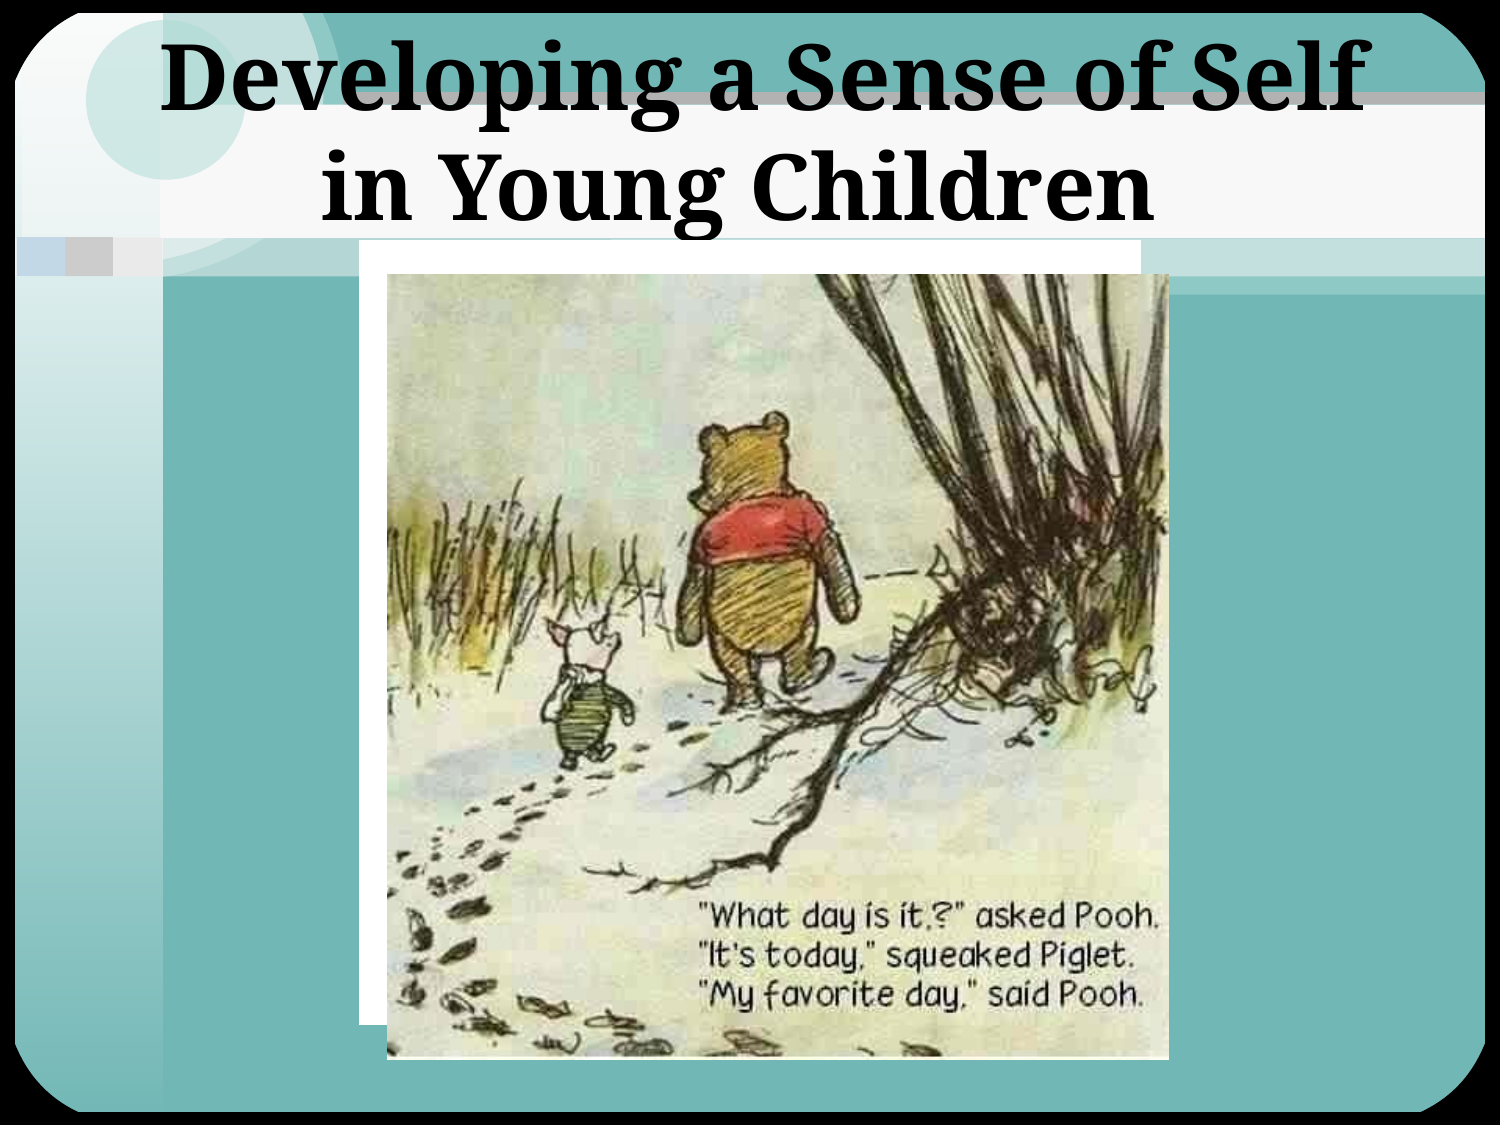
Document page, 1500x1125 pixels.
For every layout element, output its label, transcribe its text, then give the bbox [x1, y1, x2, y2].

title Developing a Sense of Self in Young Children [125, 17, 1401, 241]
picture [359, 240, 1169, 1060]
